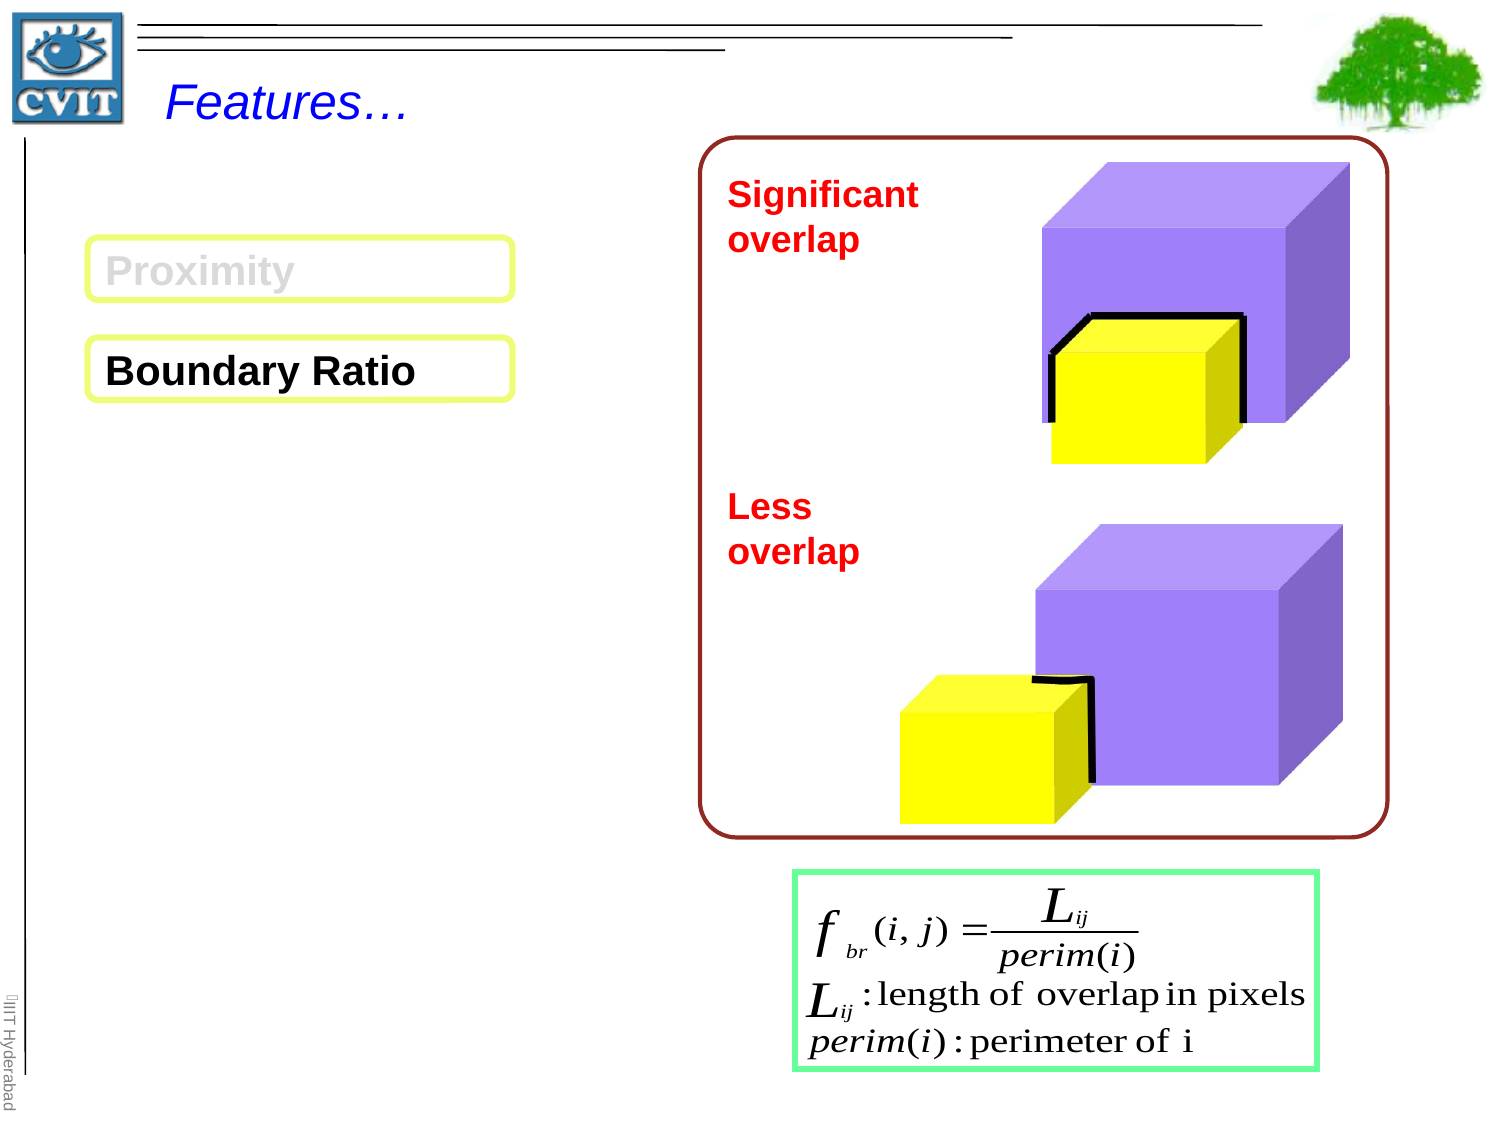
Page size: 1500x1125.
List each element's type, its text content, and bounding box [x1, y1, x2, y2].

text_box [697, 135, 1390, 840]
picture [12, 12, 125, 125]
text_box Significant overlap [712, 162, 963, 268]
picture [1041, 162, 1351, 464]
picture [899, 524, 1344, 824]
text_box Less overlap [712, 474, 963, 580]
picture [1310, 12, 1488, 138]
text_box Boundary Ratio [85, 335, 515, 403]
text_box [798, 874, 1315, 1066]
text_box Proximity [85, 235, 515, 303]
text_box Features… [149, 62, 900, 138]
